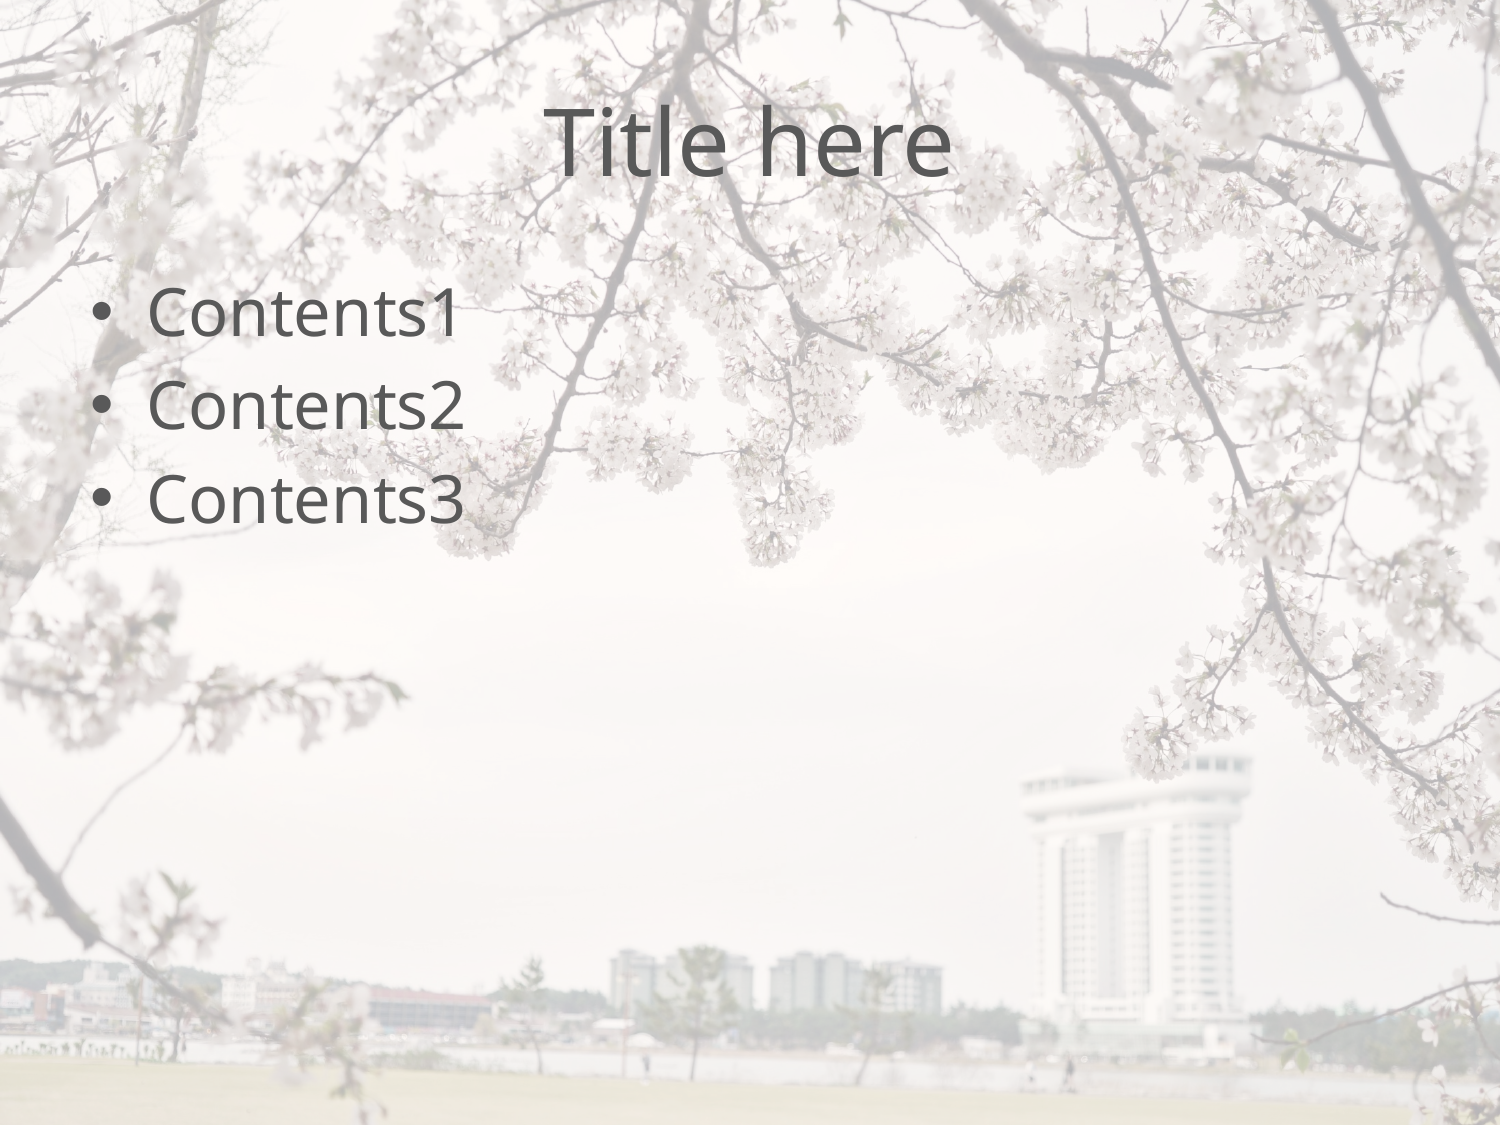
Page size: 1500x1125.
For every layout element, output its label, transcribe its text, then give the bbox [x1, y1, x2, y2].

text_box [0, 0, 1500, 1125]
title Title here [75, 45, 1425, 233]
list Contents1 Contents2 Contents3 [75, 262, 1425, 1005]
